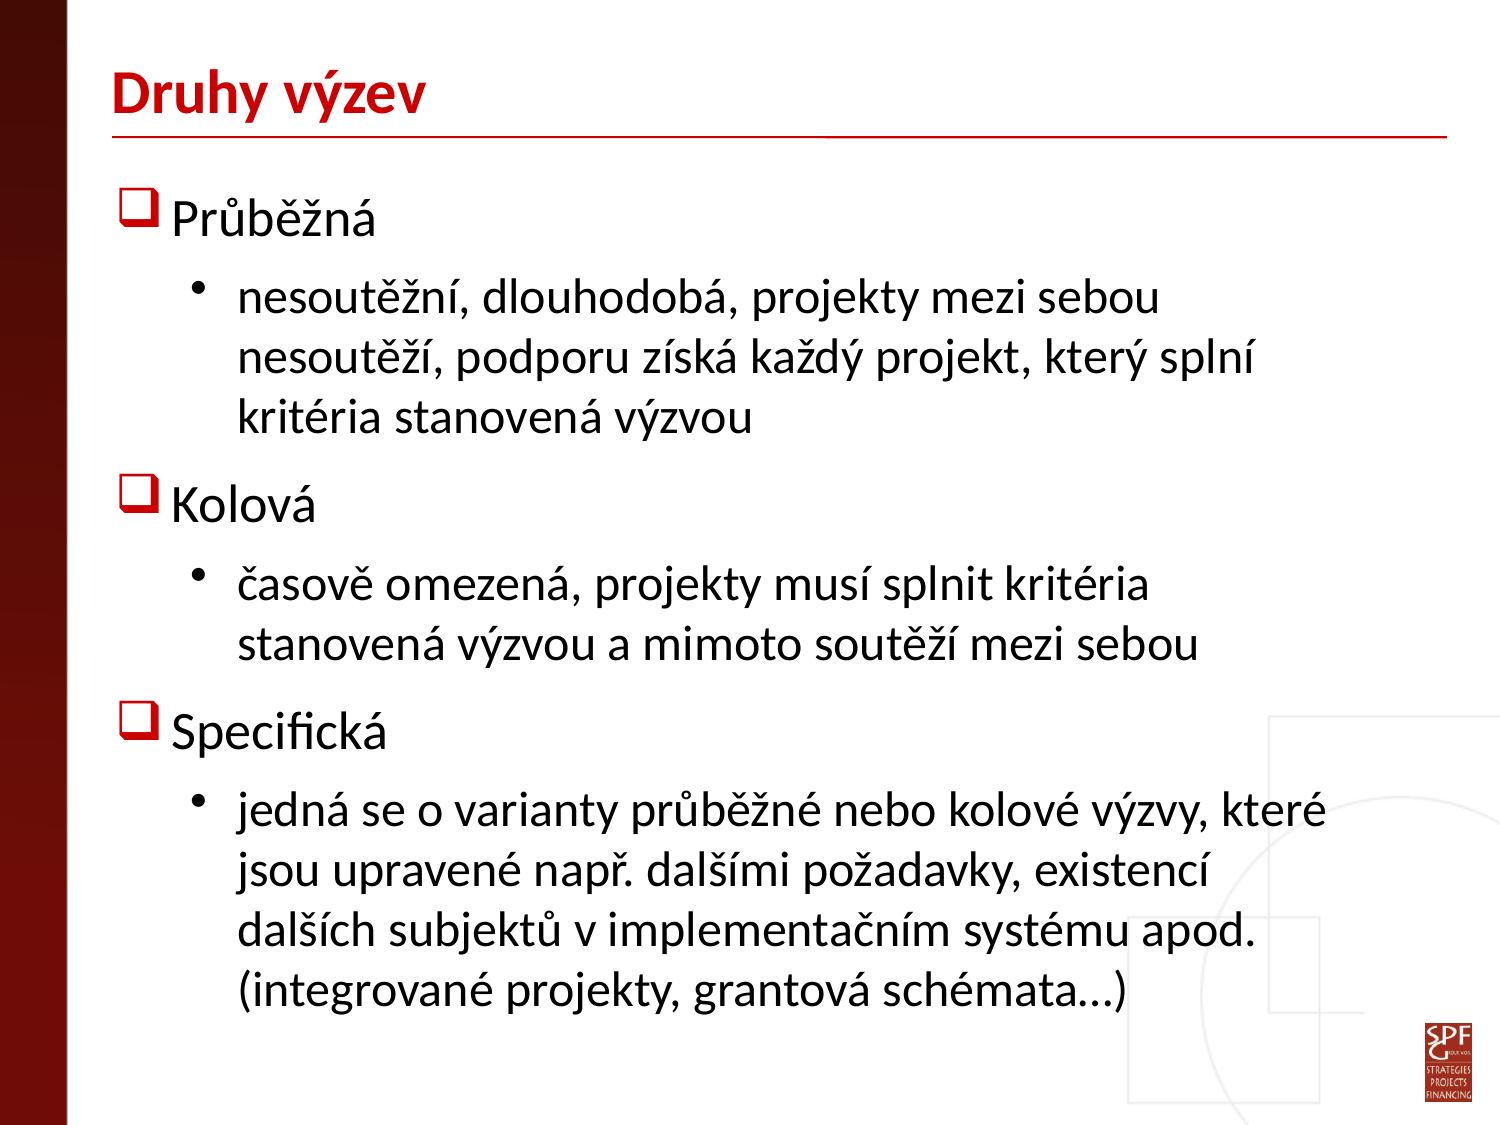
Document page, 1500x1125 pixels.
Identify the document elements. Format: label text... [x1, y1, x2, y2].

picture [0, 0, 1500, 1125]
title Druhy výzev [96, 42, 1448, 136]
picture [1425, 1023, 1472, 1102]
list Průběžná nesoutěžní, dlouhodobá, projekty mezi sebou nesoutěží, podporu získá každý projekt, který splní kritéria stanovená výzvou Kolová časově omezená, projekty musí splnit kritéria stanovená výzvou a mimoto soutěží mezi sebou Specifická jedná se o varianty průběžné nebo kolové výzvy, které jsou upravené např. dalšími požadavky, existencí dalších subjektů v implementačním systému apod. (integrované projekty, grantová schémata…) [100, 174, 1353, 1012]
